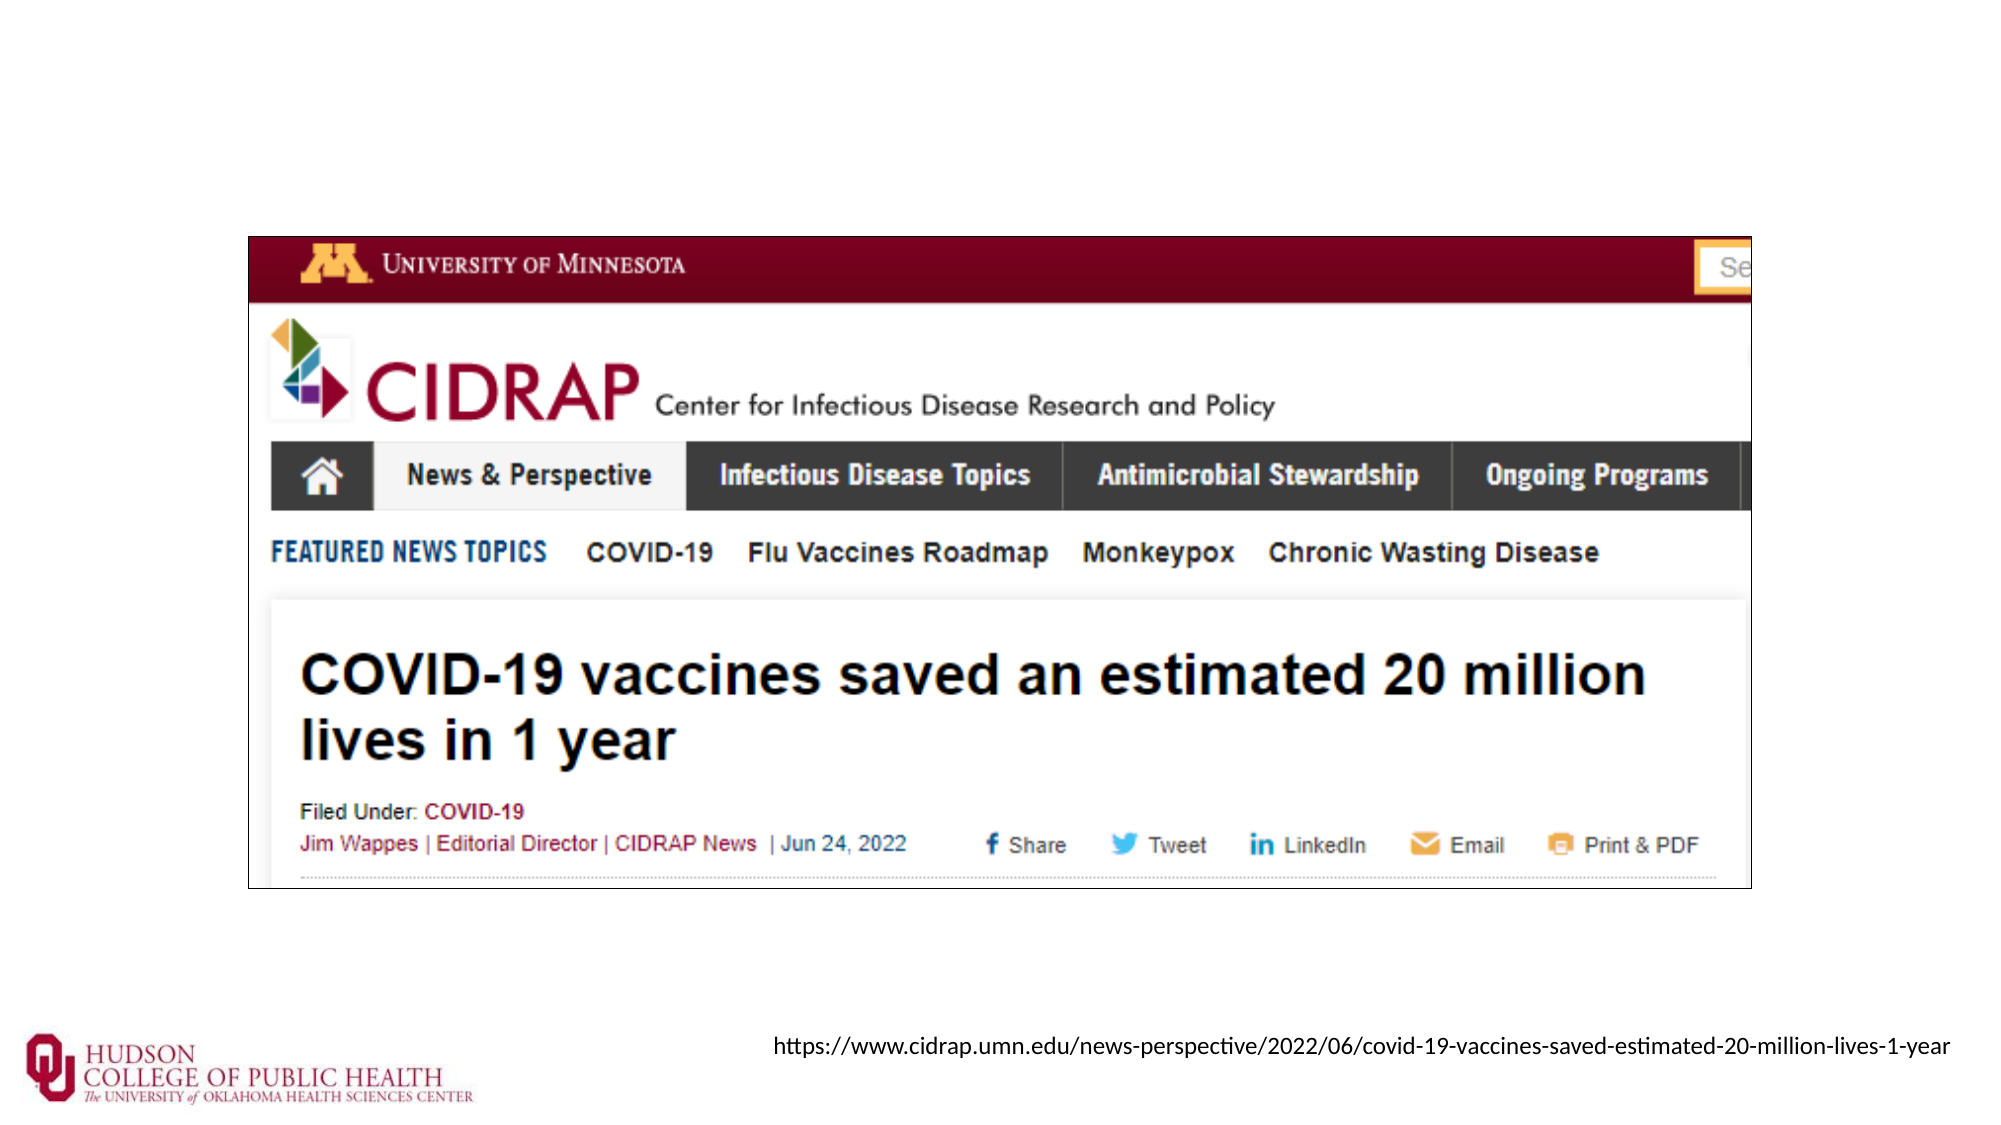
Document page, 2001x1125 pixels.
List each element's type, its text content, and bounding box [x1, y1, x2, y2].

picture [23, 1025, 485, 1116]
text_box https://www.cidrap.umn.edu/news-perspective/2022/06/covid-19-vaccines-saved-estimated-20-million-lives-1-year [731, 1022, 1969, 1068]
picture [248, 236, 1752, 889]
